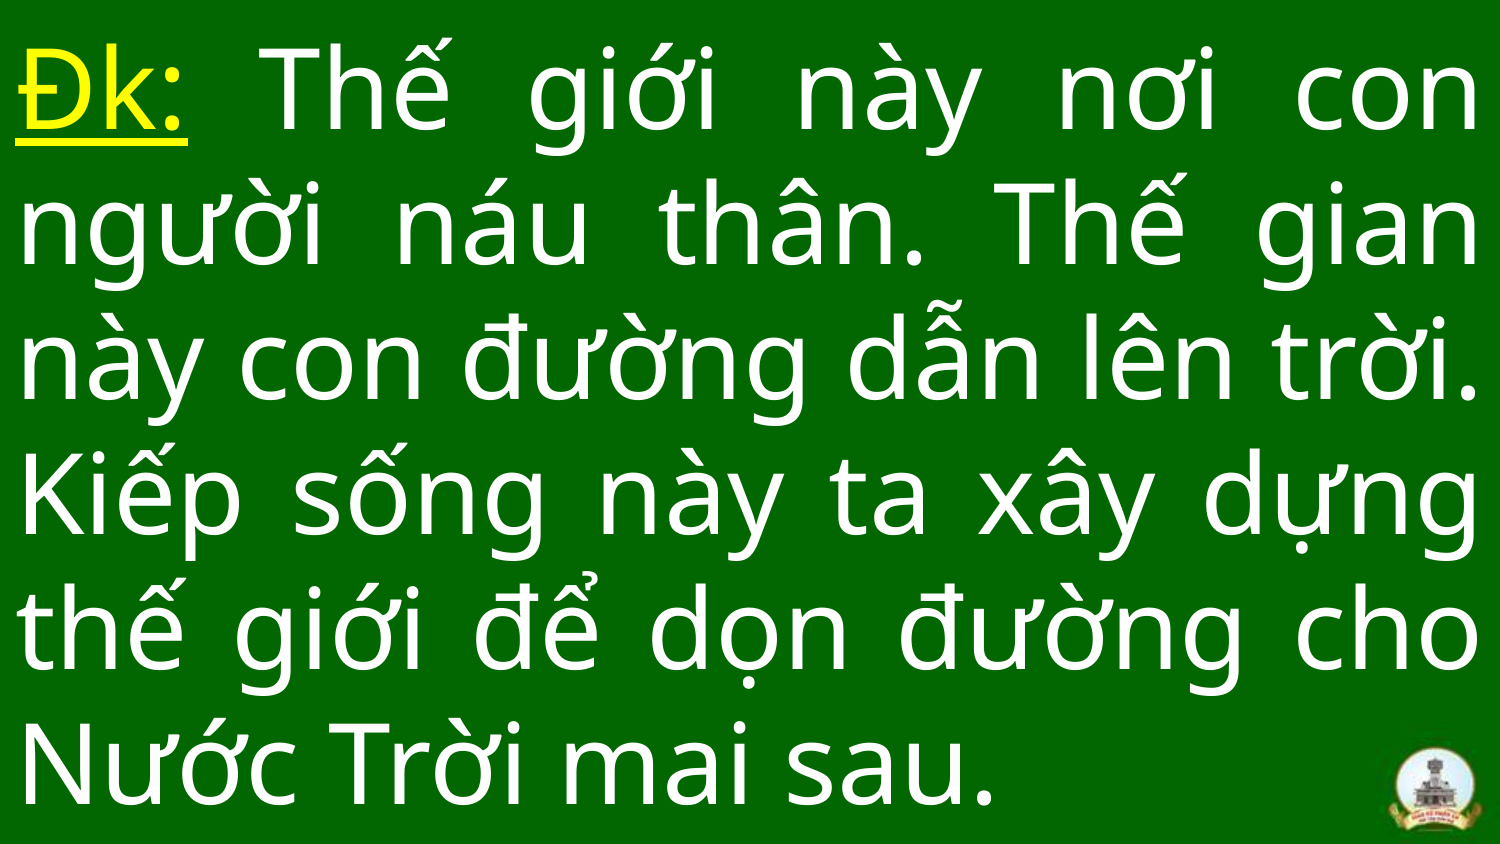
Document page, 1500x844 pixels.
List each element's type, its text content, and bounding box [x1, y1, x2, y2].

title Đk: Thế giới này nơi con người náu thân. Thế gian này con đường dẫn lên trời. Kiếp sống này ta xây dựng thế giới để dọn đường cho Nước Trời mai sau. [0, 0, 1500, 844]
